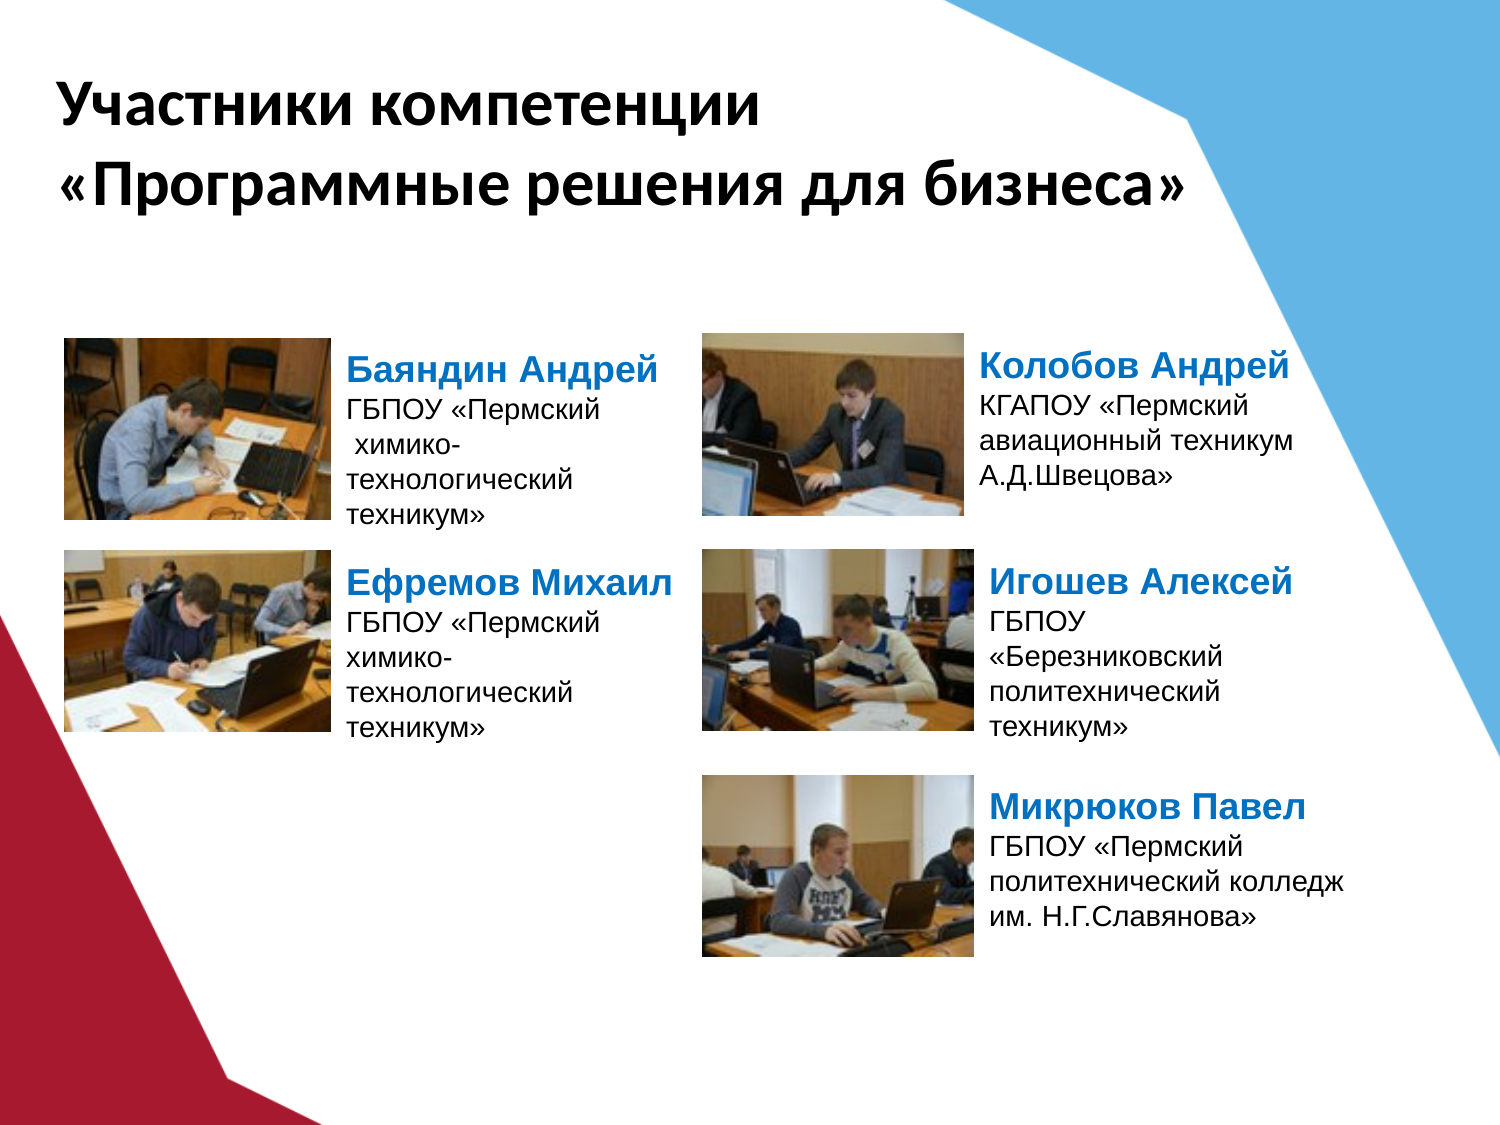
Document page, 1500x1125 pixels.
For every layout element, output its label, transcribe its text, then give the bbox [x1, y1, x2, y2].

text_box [702, 333, 1318, 516]
picture [0, 0, 1500, 1125]
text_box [64, 550, 692, 733]
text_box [702, 549, 1330, 752]
title Участники компетенции «Программные решения для бизнеса» [41, 44, 1426, 233]
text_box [64, 337, 692, 541]
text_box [702, 774, 1365, 988]
